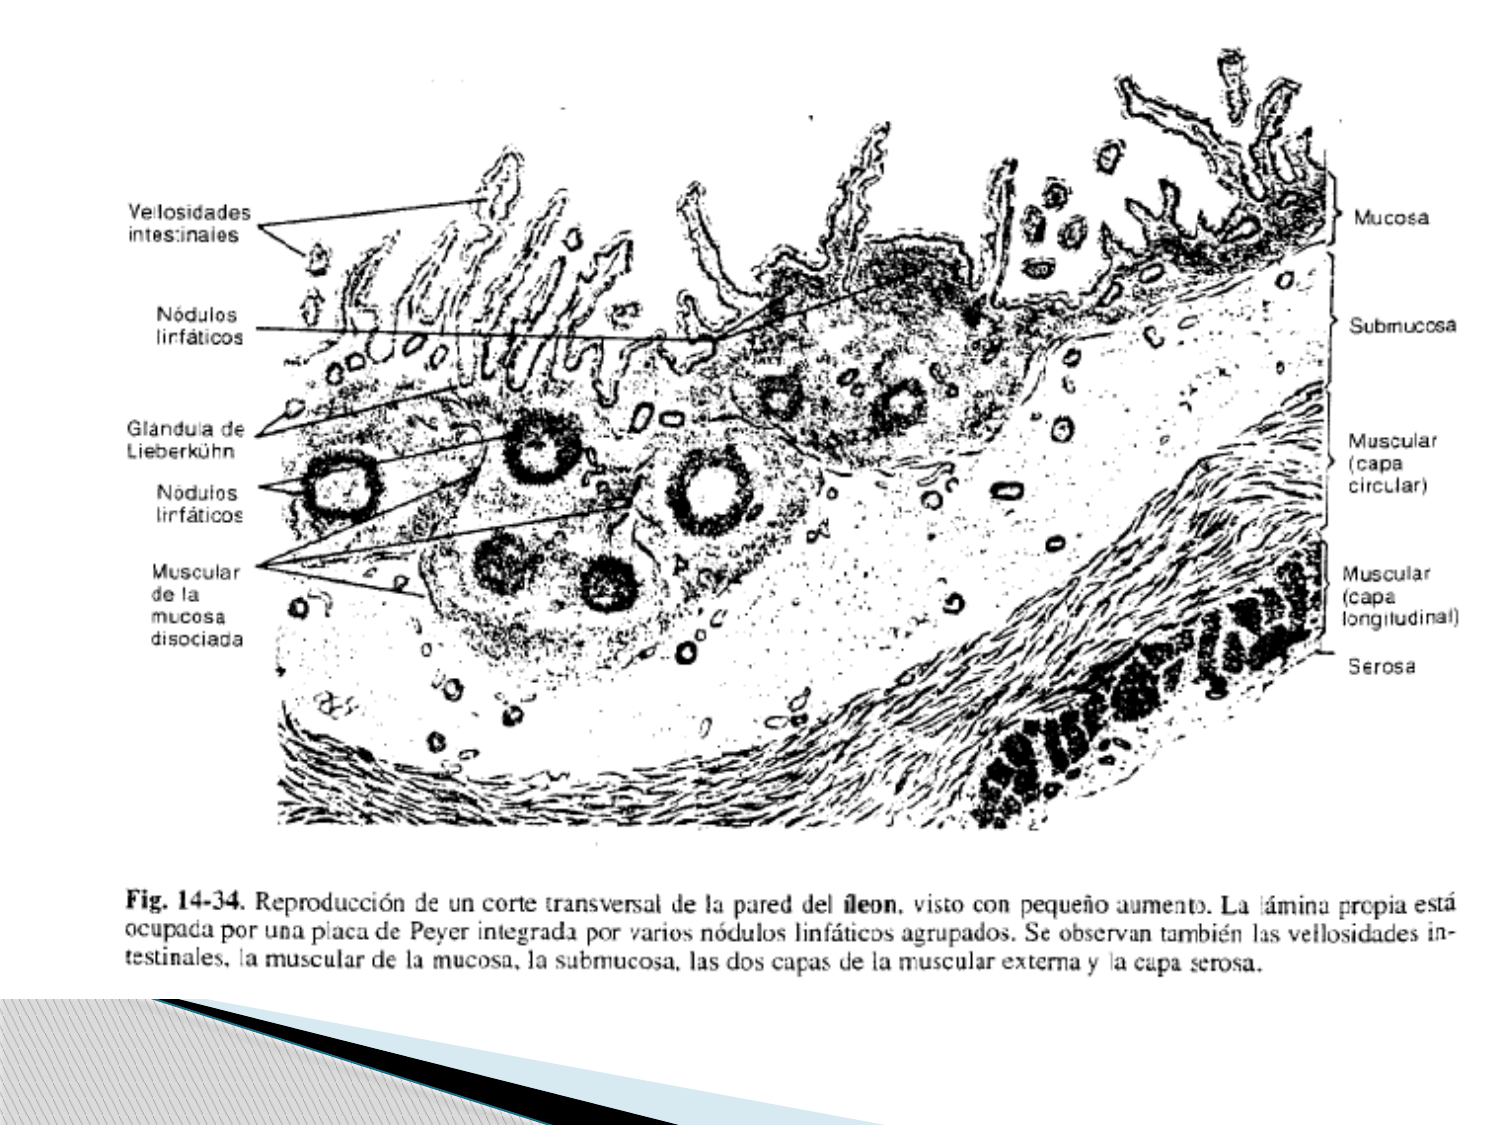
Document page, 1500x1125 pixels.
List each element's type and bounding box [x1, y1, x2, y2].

picture [0, 34, 1500, 999]
